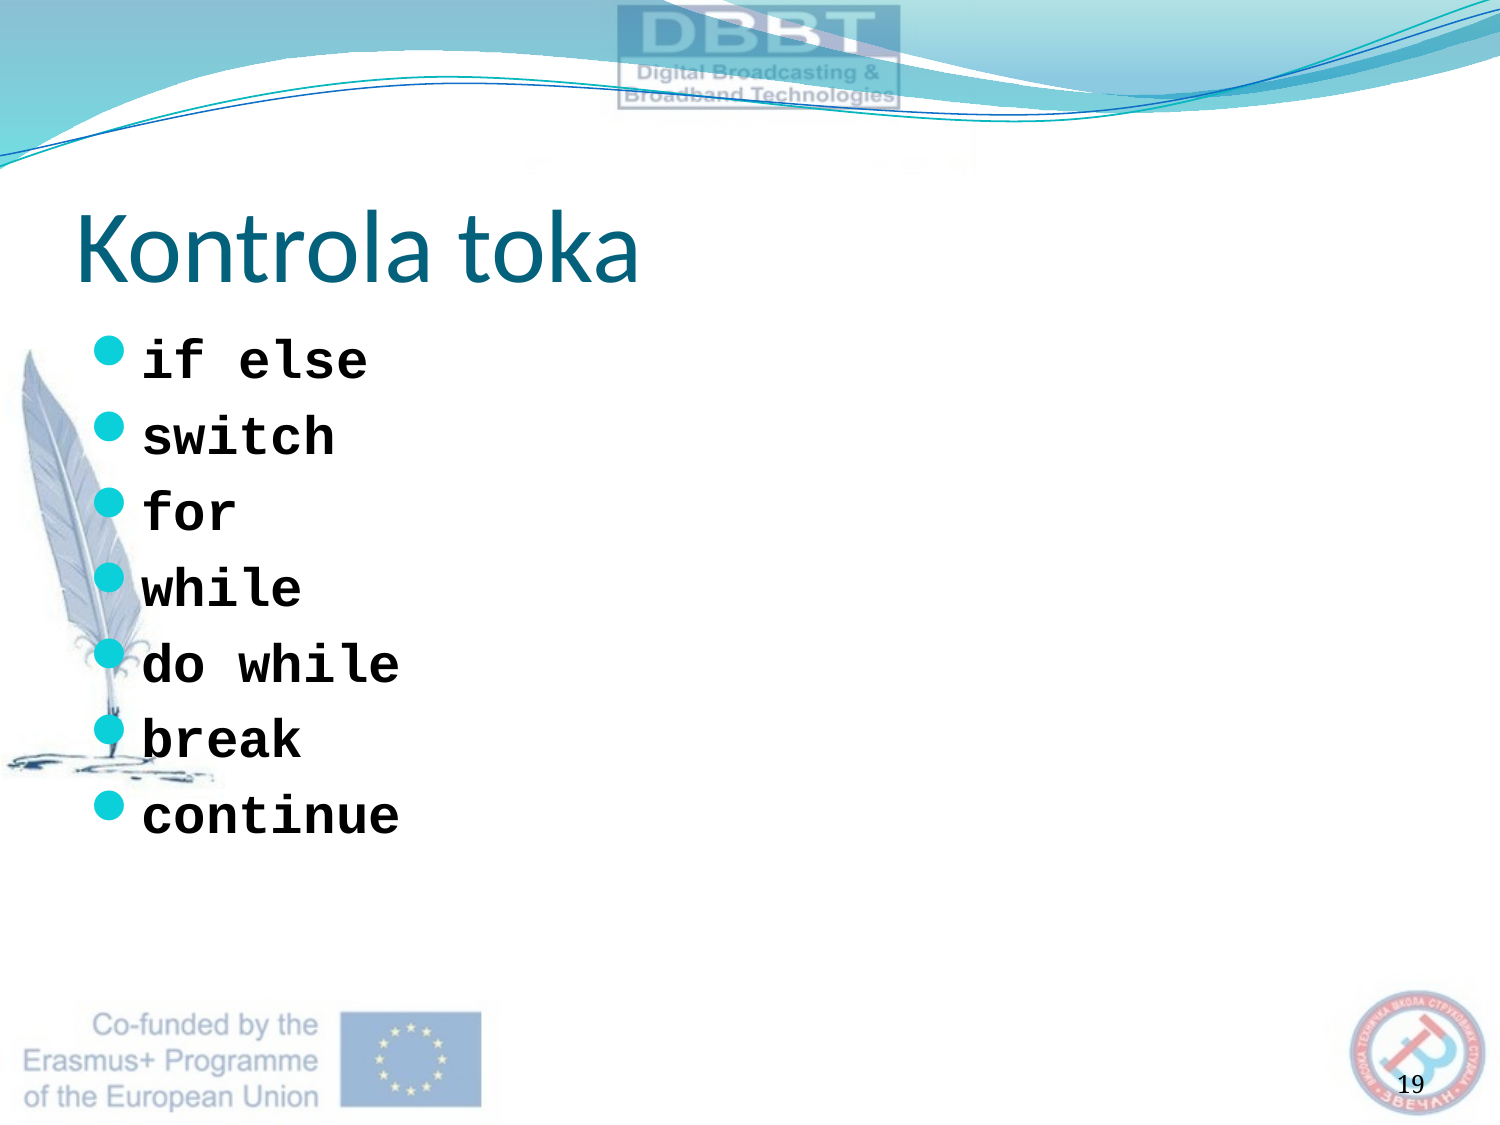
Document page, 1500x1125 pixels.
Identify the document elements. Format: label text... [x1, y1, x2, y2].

picture [1, 349, 226, 799]
list if else switch for while do while break continue [75, 317, 1425, 1038]
title Kontrola toka [75, 115, 1425, 303]
slide_number 19 [1299, 1042, 1425, 1103]
title Funkcije [123, 353, 231, 810]
